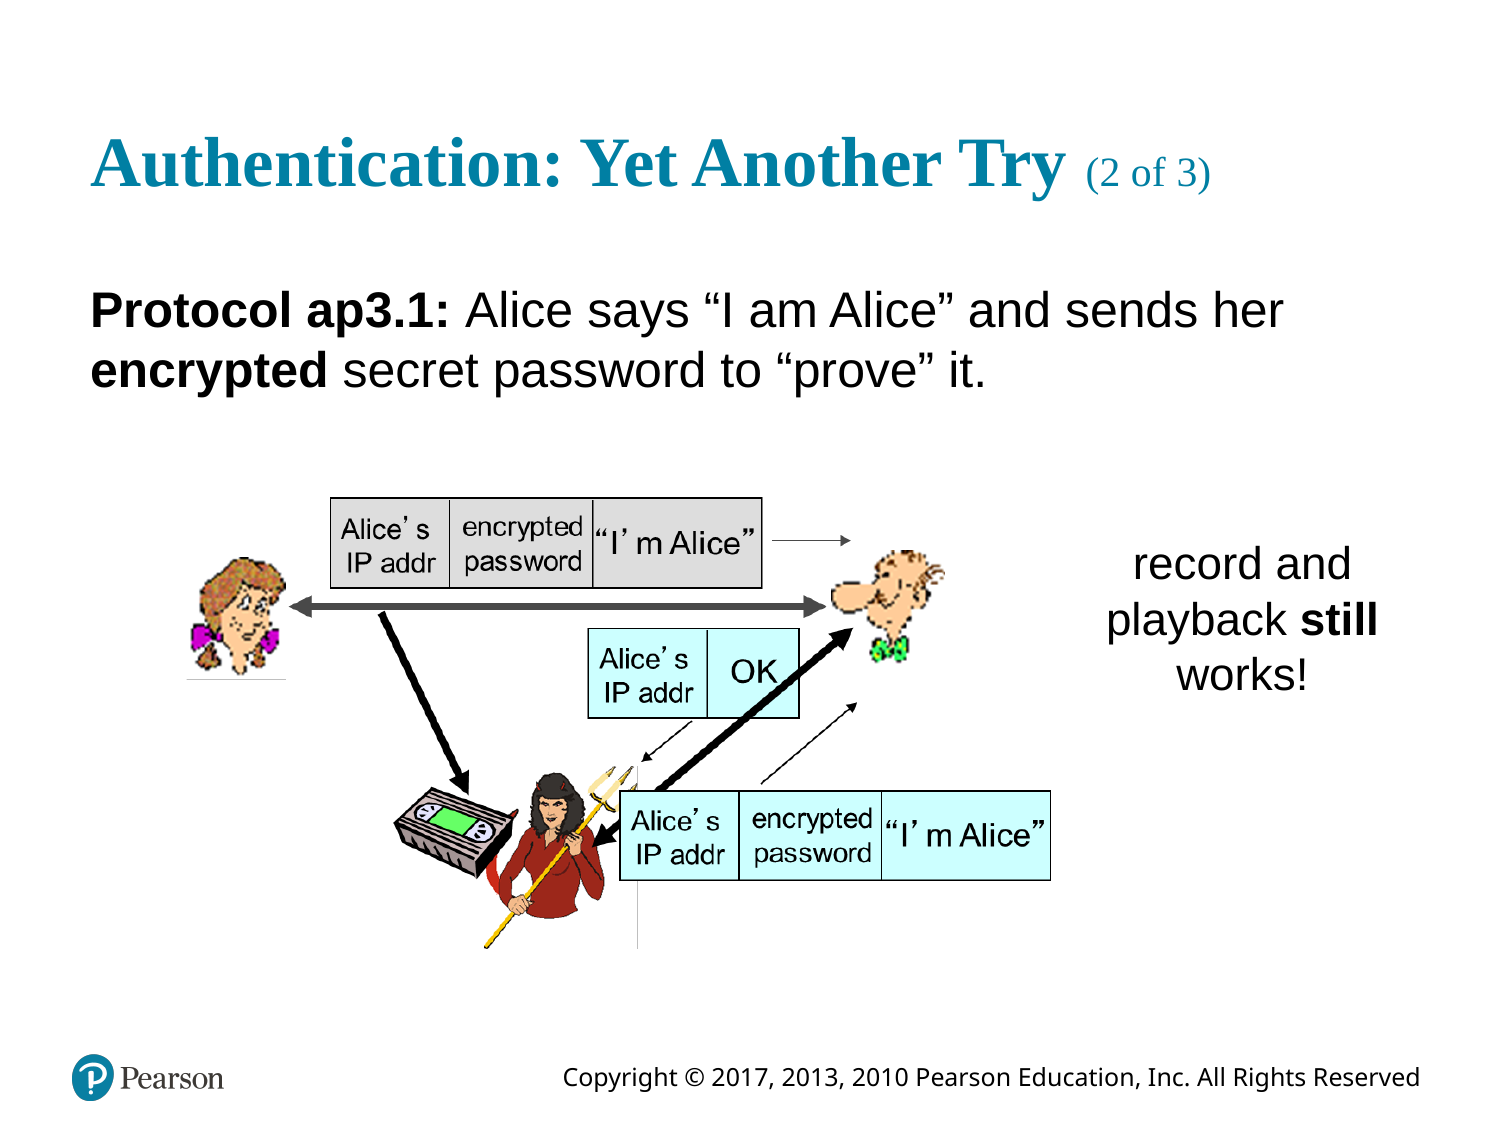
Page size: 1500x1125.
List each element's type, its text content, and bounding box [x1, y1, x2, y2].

title Authentication: Yet Another Try (2 of 3) [75, 0, 1425, 216]
list Protocol ap3.1: Alice says “I am Alice” and sends her encrypted secret password to “prove” it. [75, 262, 1425, 931]
picture [72, 1087, 83, 1101]
picture [80, 1063, 106, 1088]
picture [98, 1054, 224, 1101]
list record and playback still works! [1083, 519, 1408, 755]
picture [72, 1054, 88, 1070]
picture [186, 497, 1079, 950]
